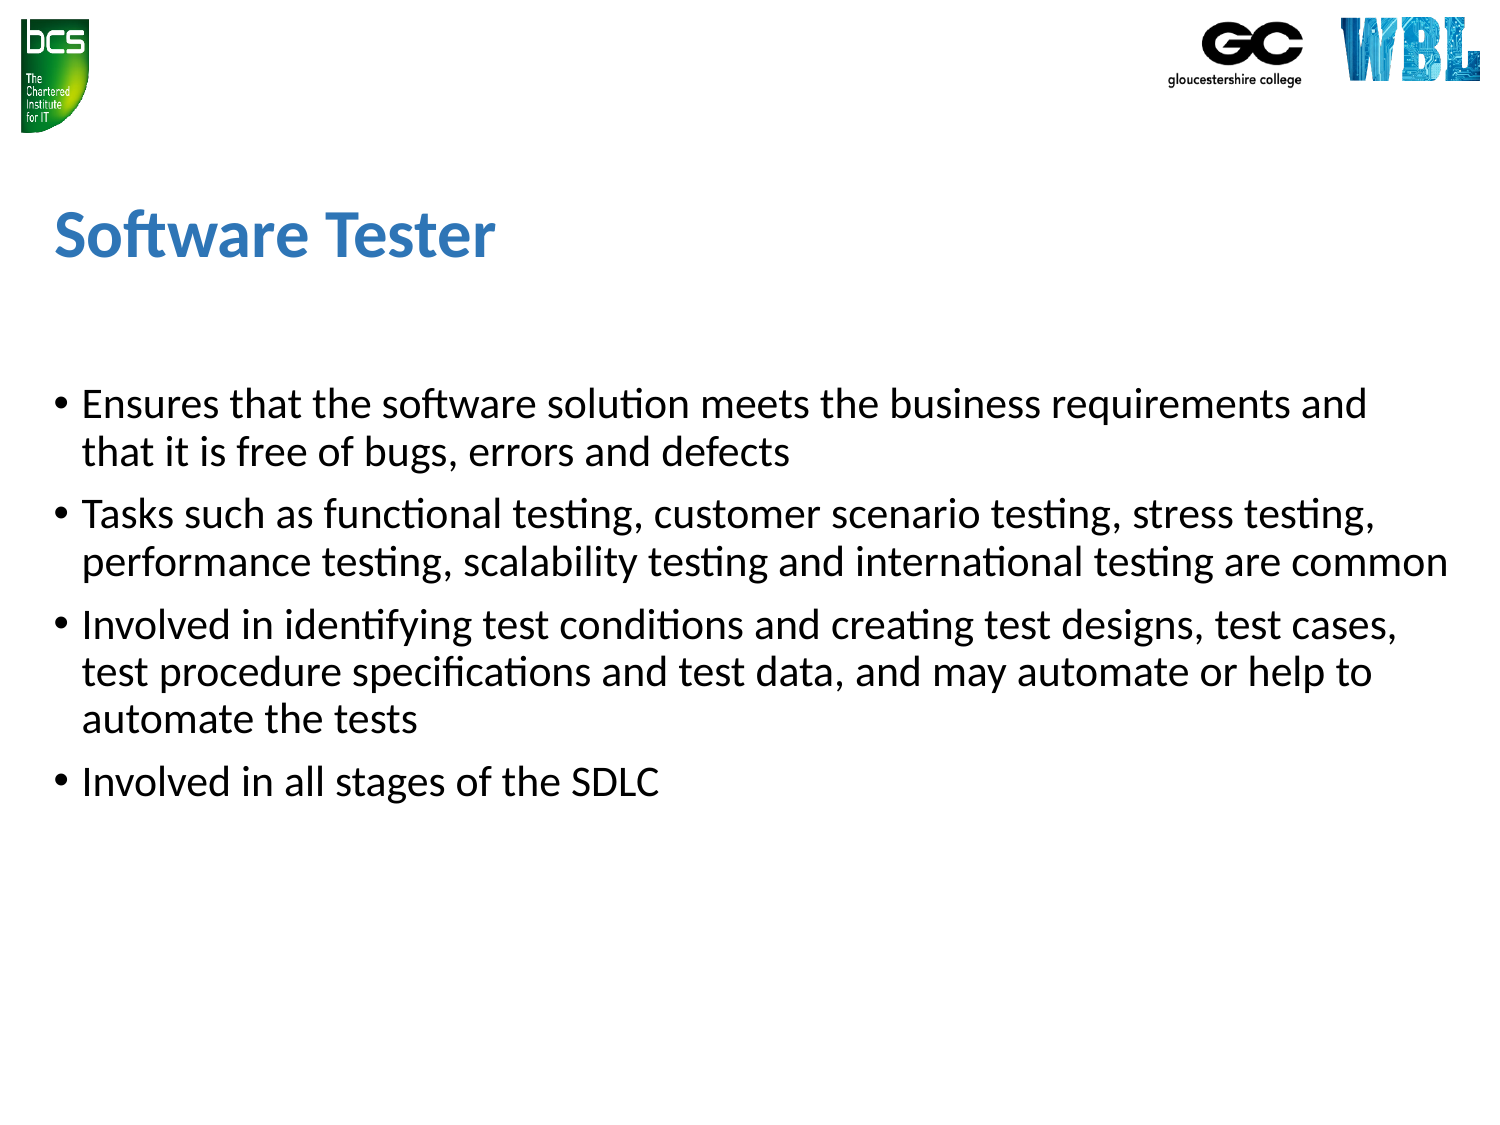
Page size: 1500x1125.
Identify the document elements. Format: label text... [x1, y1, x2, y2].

picture [1452, 17, 1480, 67]
picture [1163, 16, 1306, 93]
picture [1341, 17, 1451, 81]
picture [21, 19, 89, 133]
picture [1465, 71, 1475, 77]
picture [1407, 43, 1415, 51]
list Ensures that the software solution meets the business requirements and that it is free of bugs, errors and defects Tasks such as functional testing, customer scenario testing, stress testing, performance testing, scalability testing and international testing are common Involved in identifying test conditions and creating test designs, test cases, test procedure specifications and test data, and may automate or help to automate the tests Involved in all stages of the SDLC [38, 373, 1465, 1050]
title Software Tester [39, 160, 1466, 310]
picture [1470, 60, 1476, 67]
